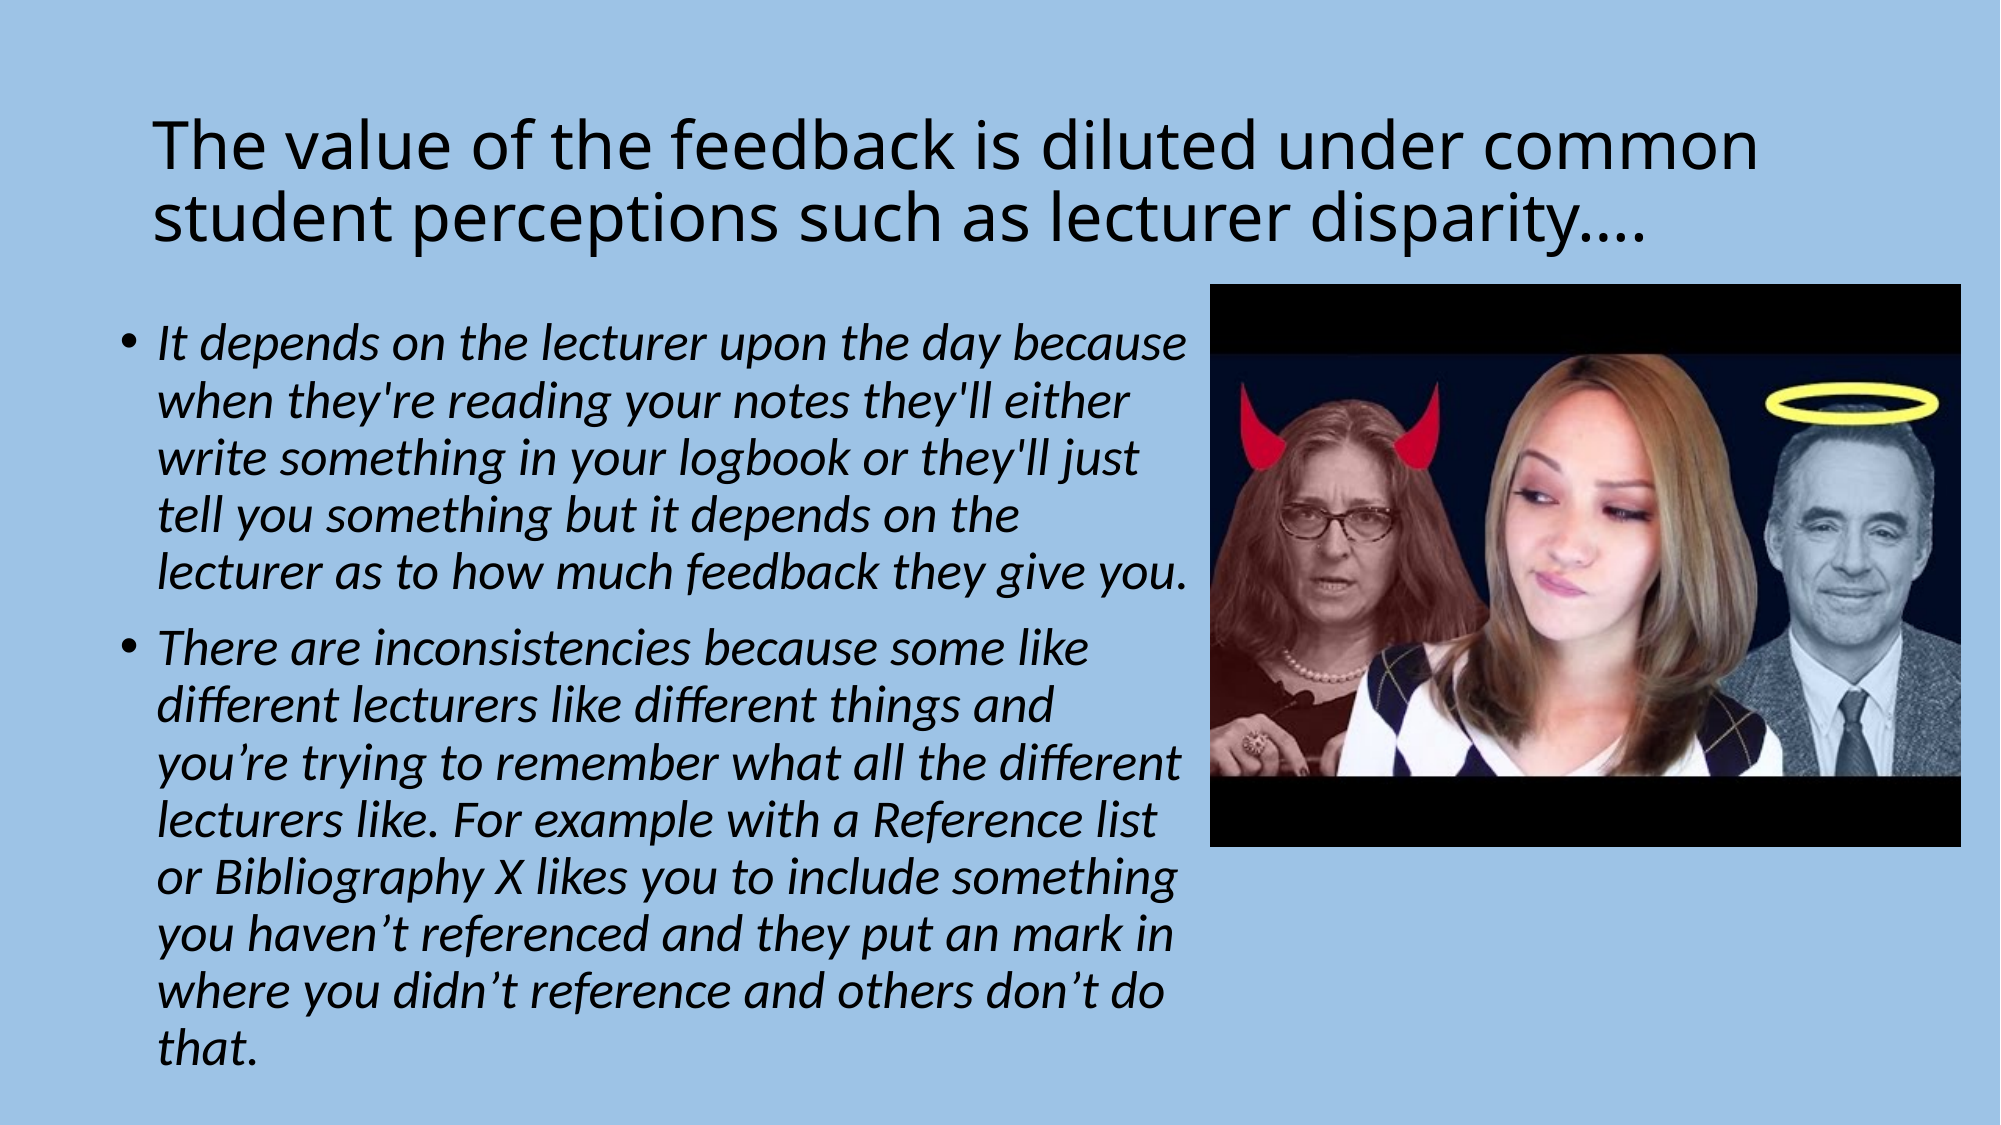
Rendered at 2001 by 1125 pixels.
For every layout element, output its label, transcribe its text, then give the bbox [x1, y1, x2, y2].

list It depends on the lecturer upon the day because when they're reading your notes they'll either write something in your logbook or they'll just tell you something but it depends on the lecturer as to how much feedback they give you. There are inconsistencies because some like different lecturers like different things and you’re trying to remember what all the different lecturers like. For example with a Reference list or Bibliography X likes you to include something you haven’t referenced and they put an mark in where you didn’t reference and others don’t do that. [104, 307, 1211, 1125]
title The value of the feedback is diluted under common student perceptions such as lecturer disparity…. [137, 59, 2000, 308]
picture [1210, 284, 1961, 848]
